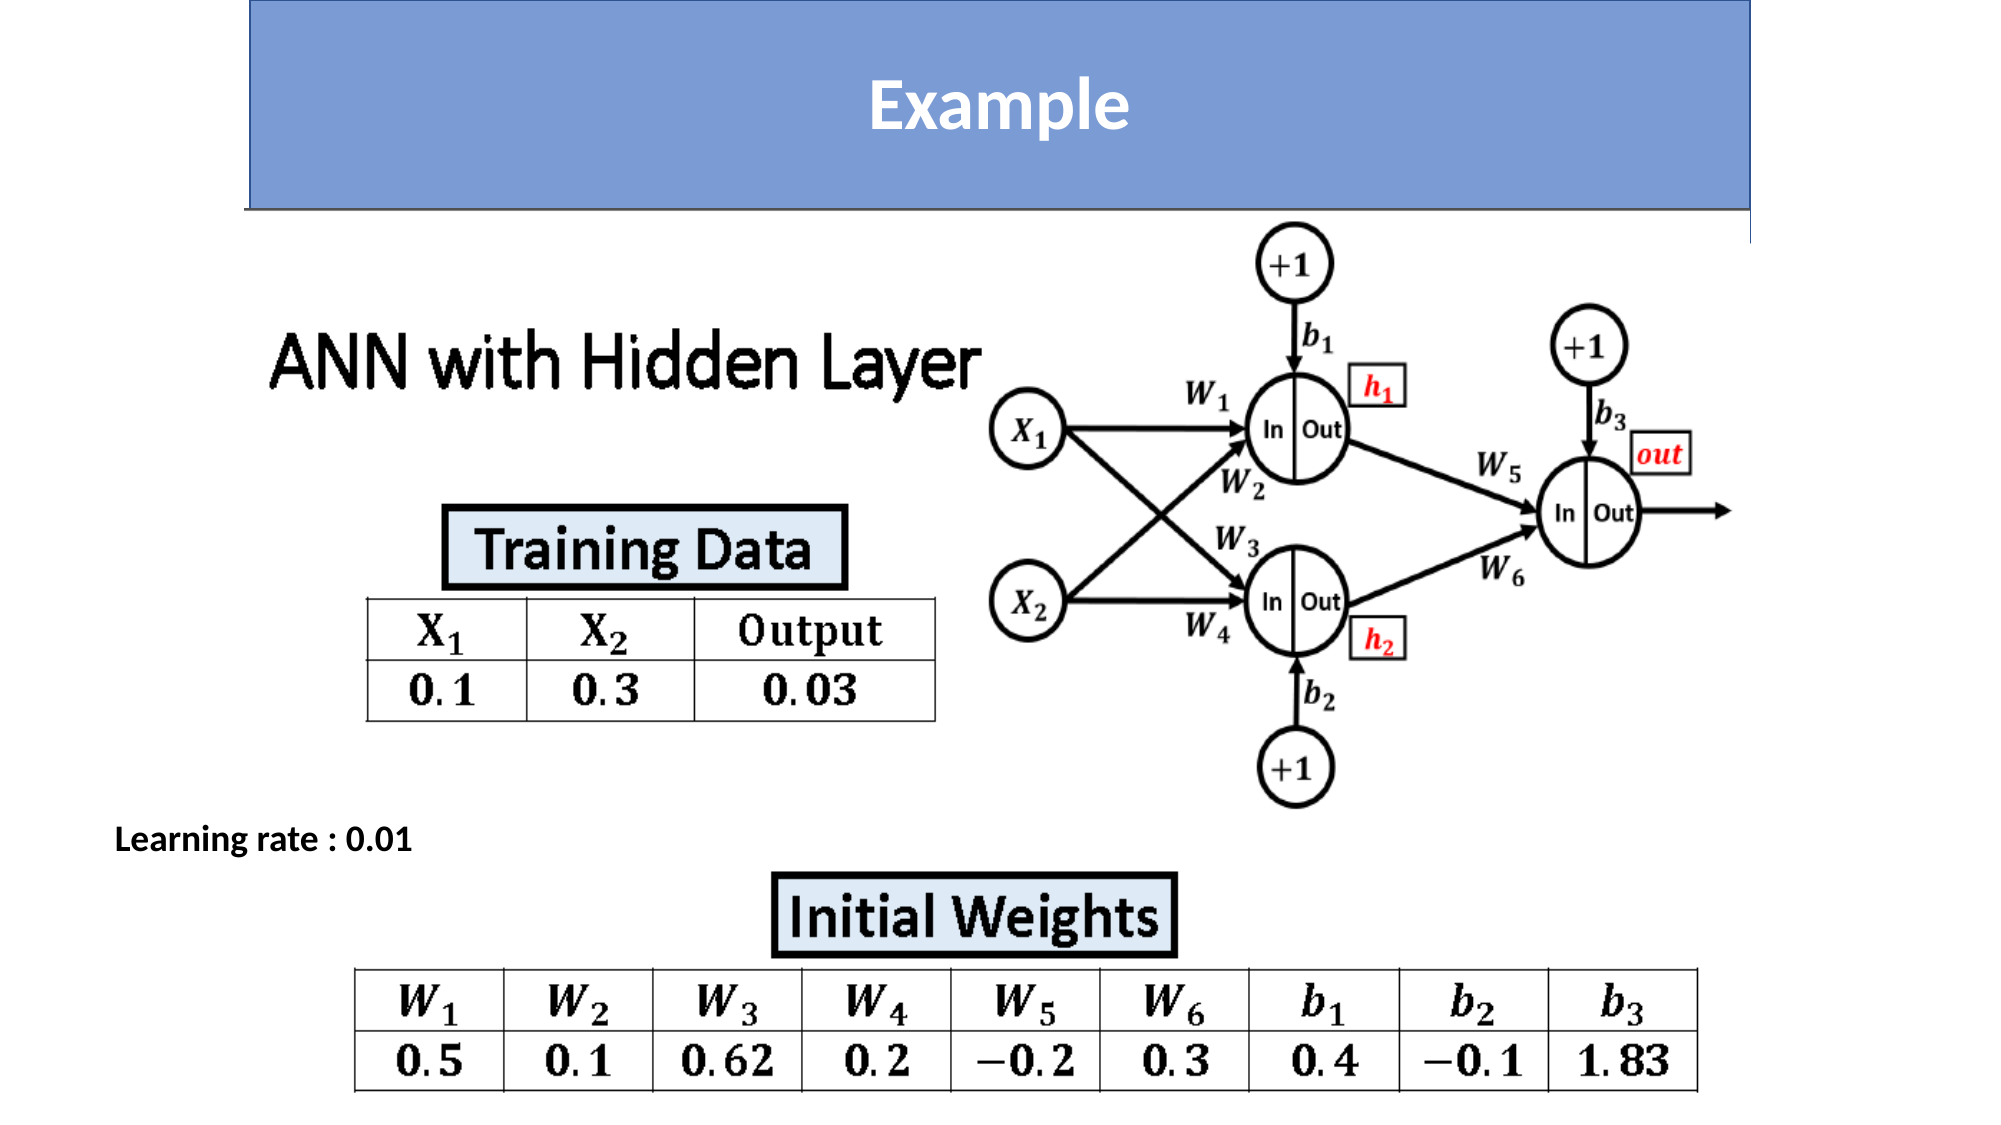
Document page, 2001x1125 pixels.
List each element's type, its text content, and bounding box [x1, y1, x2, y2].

title Example [249, 0, 1750, 207]
picture [243, 207, 1751, 1125]
text_box Learning rate : 0.01 [99, 806, 238, 867]
